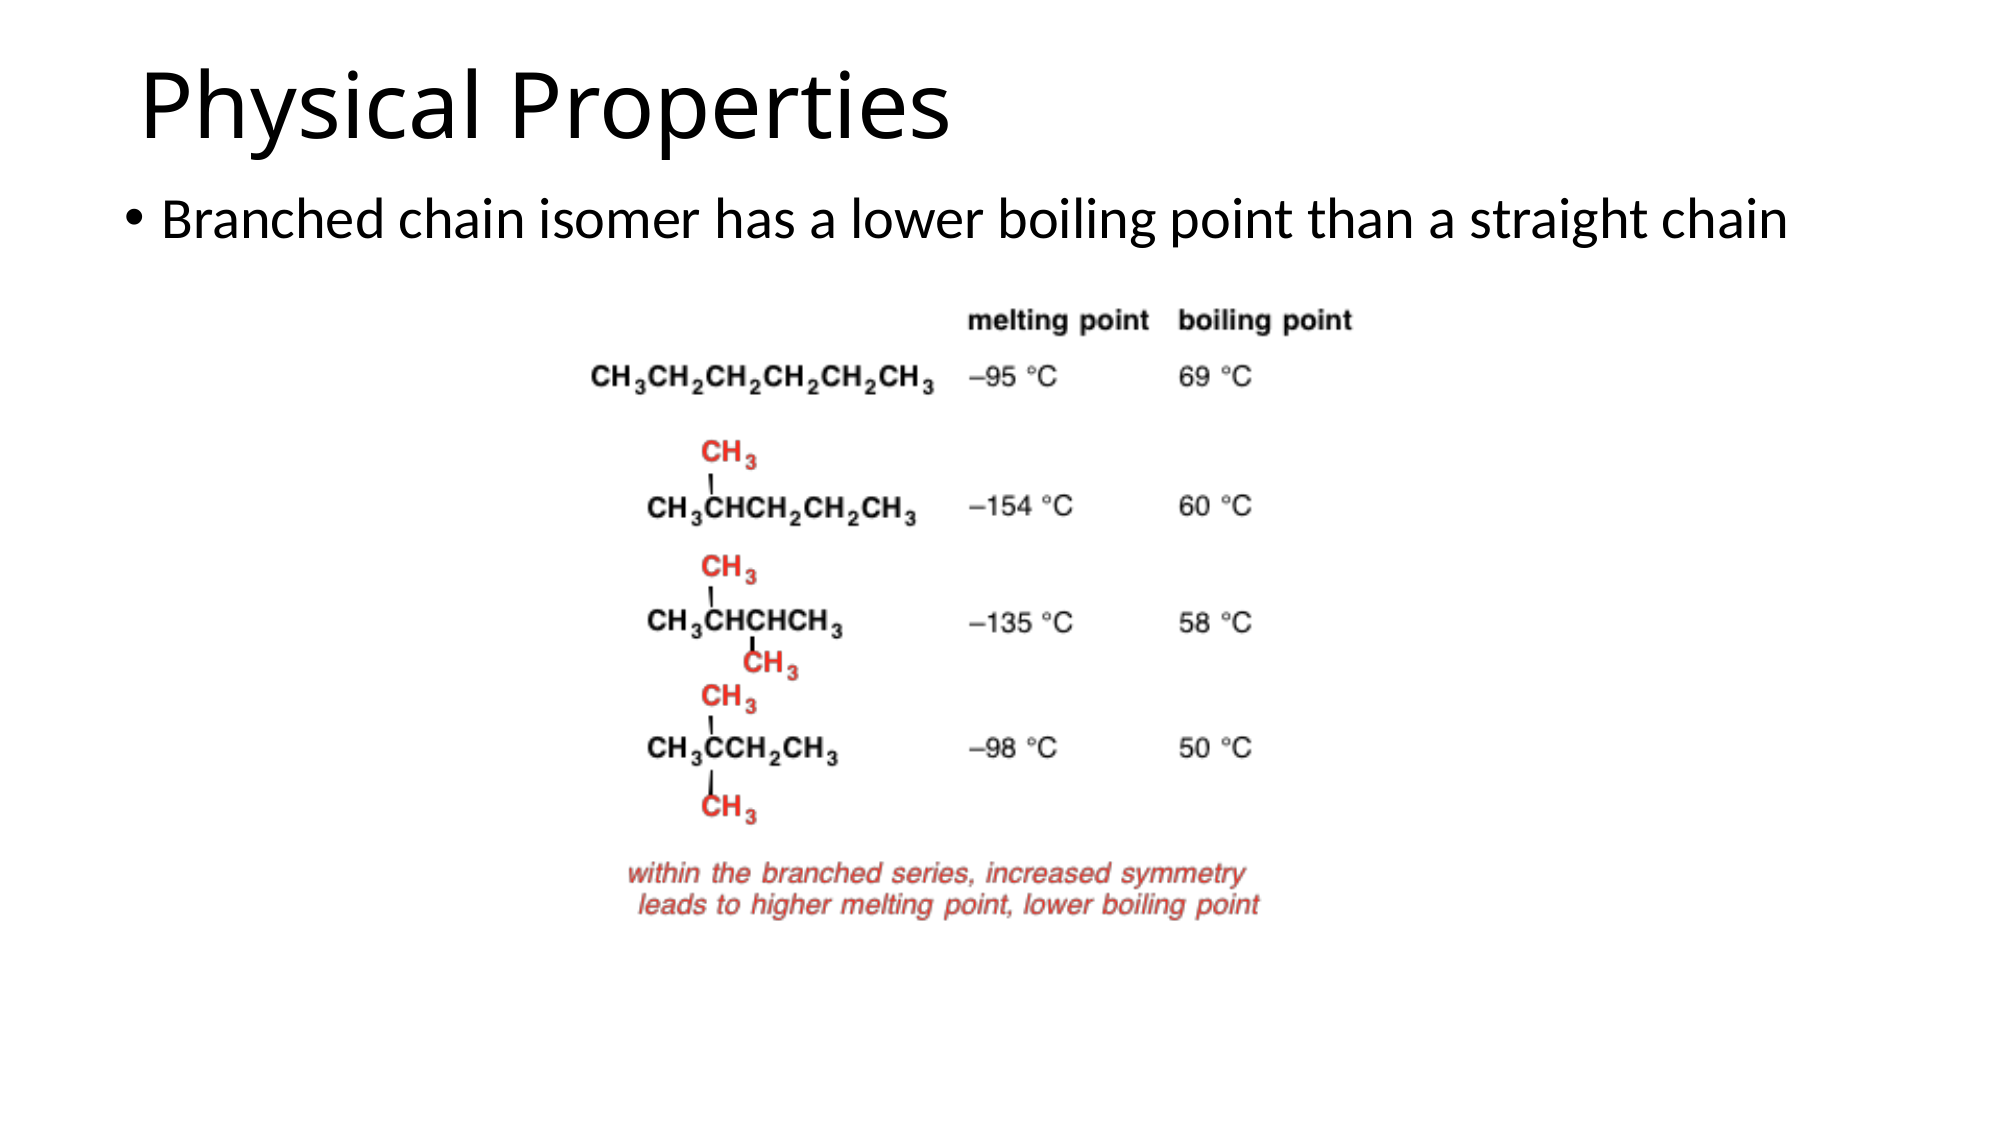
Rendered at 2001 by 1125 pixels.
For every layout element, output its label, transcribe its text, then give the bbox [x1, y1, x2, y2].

picture [586, 301, 1358, 927]
title Physical Properties [123, 0, 1849, 218]
list Branched chain isomer has a lower boiling point than a straight chain [109, 181, 1835, 895]
